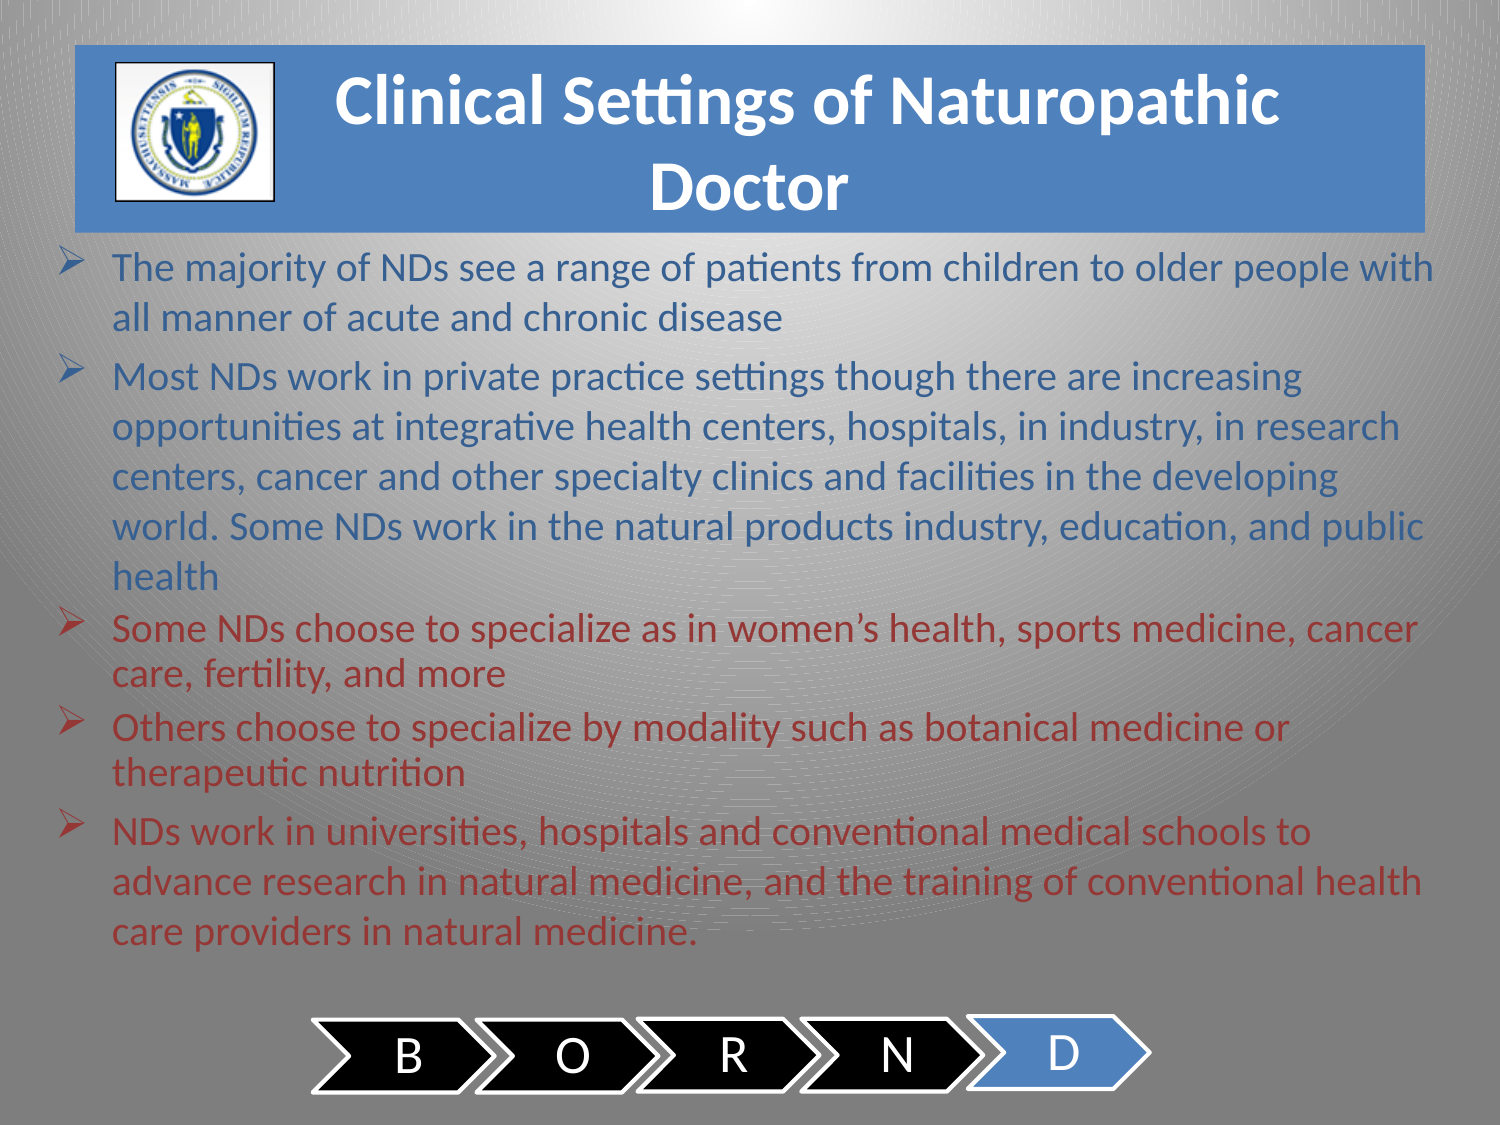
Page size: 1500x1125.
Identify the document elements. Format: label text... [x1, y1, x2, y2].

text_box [312, 999, 1151, 1106]
list The majority of NDs see a range of patients from children to older people with all manner of acute and chronic disease Most NDs work in private practice settings though there are increasing opportunities at integrative health centers, hospitals, in industry, in research centers, cancer and other specialty clinics and facilities in the developing world. Some NDs work in the natural products industry, education, and public health Some NDs choose to specialize as in women’s health, sports medicine, cancer care, fertility, and more Others choose to specialize by modality such as botanical medicine or therapeutic nutrition NDs work in universities, hospitals and conventional medical schools to advance research in natural medicine, and the training of conventional health care providers in natural medicine. [40, 232, 1460, 970]
title Clinical Settings of Naturopathic Doctor [75, 45, 1425, 232]
picture [115, 62, 276, 202]
